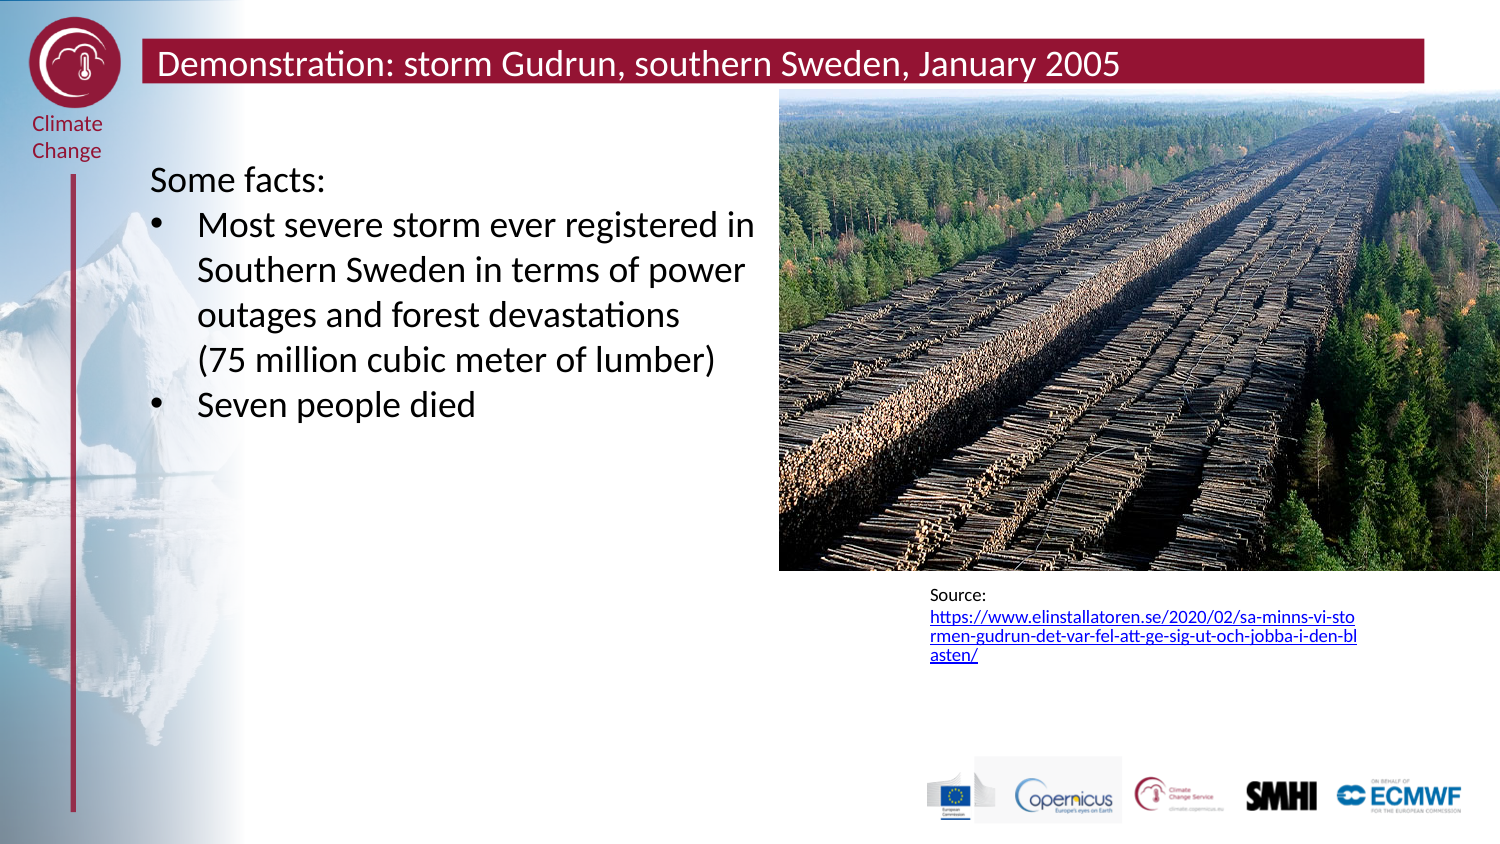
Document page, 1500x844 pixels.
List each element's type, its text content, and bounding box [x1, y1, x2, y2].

picture [778, 89, 1500, 571]
text_box Demonstration: storm Gudrun, southern Sweden, January 2005 [142, 38, 1425, 84]
picture [19, 3, 129, 116]
text_box Source: https://www.elinstallatoren.se/2020/02/sa-minns-vi-stormen-gudrun-det-var-fel-att-ge-sig-ut-och-jobba-i-den-blasten/ [915, 579, 1373, 658]
text_box Some facts: Most severe storm ever registered in Southern Sweden in terms of power outages and forest devastations (75 million cubic meter of lumber) Seven people died [135, 147, 773, 478]
picture [927, 767, 1464, 824]
